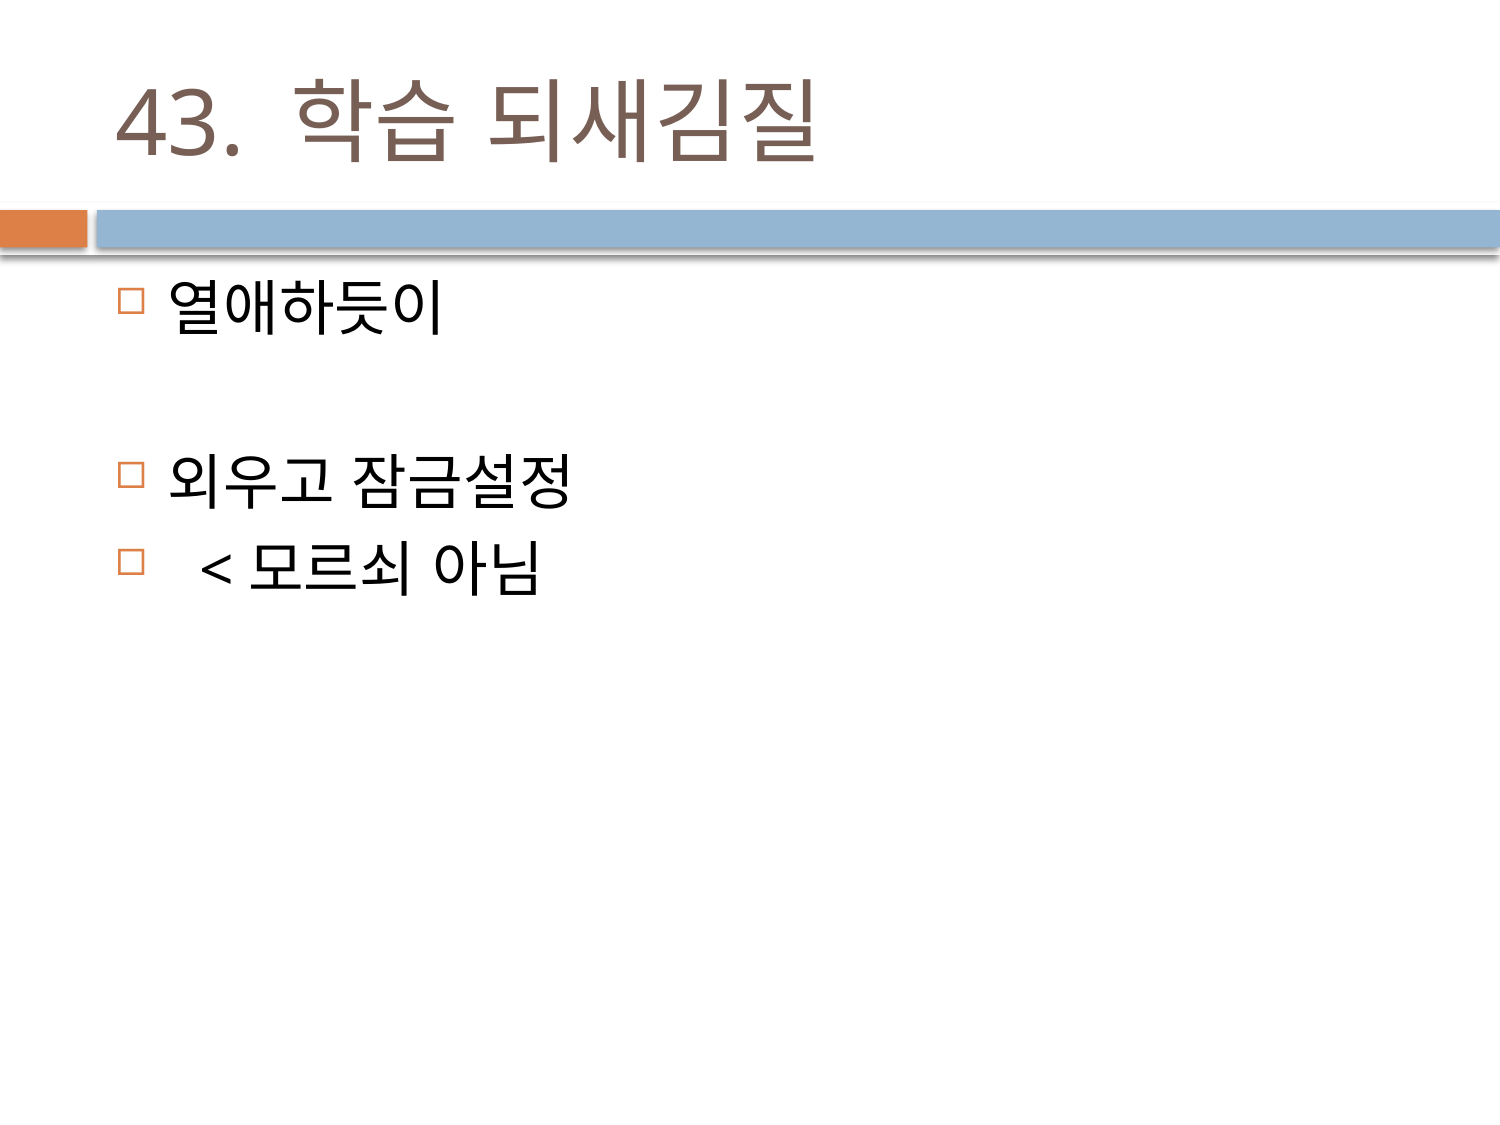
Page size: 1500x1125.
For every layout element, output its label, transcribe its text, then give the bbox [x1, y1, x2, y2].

title 43. 학습 되새김질 [100, 37, 1438, 200]
list 열애하듯이 외우고 잠금설정 <모르쇠 아님 [100, 262, 1438, 1000]
